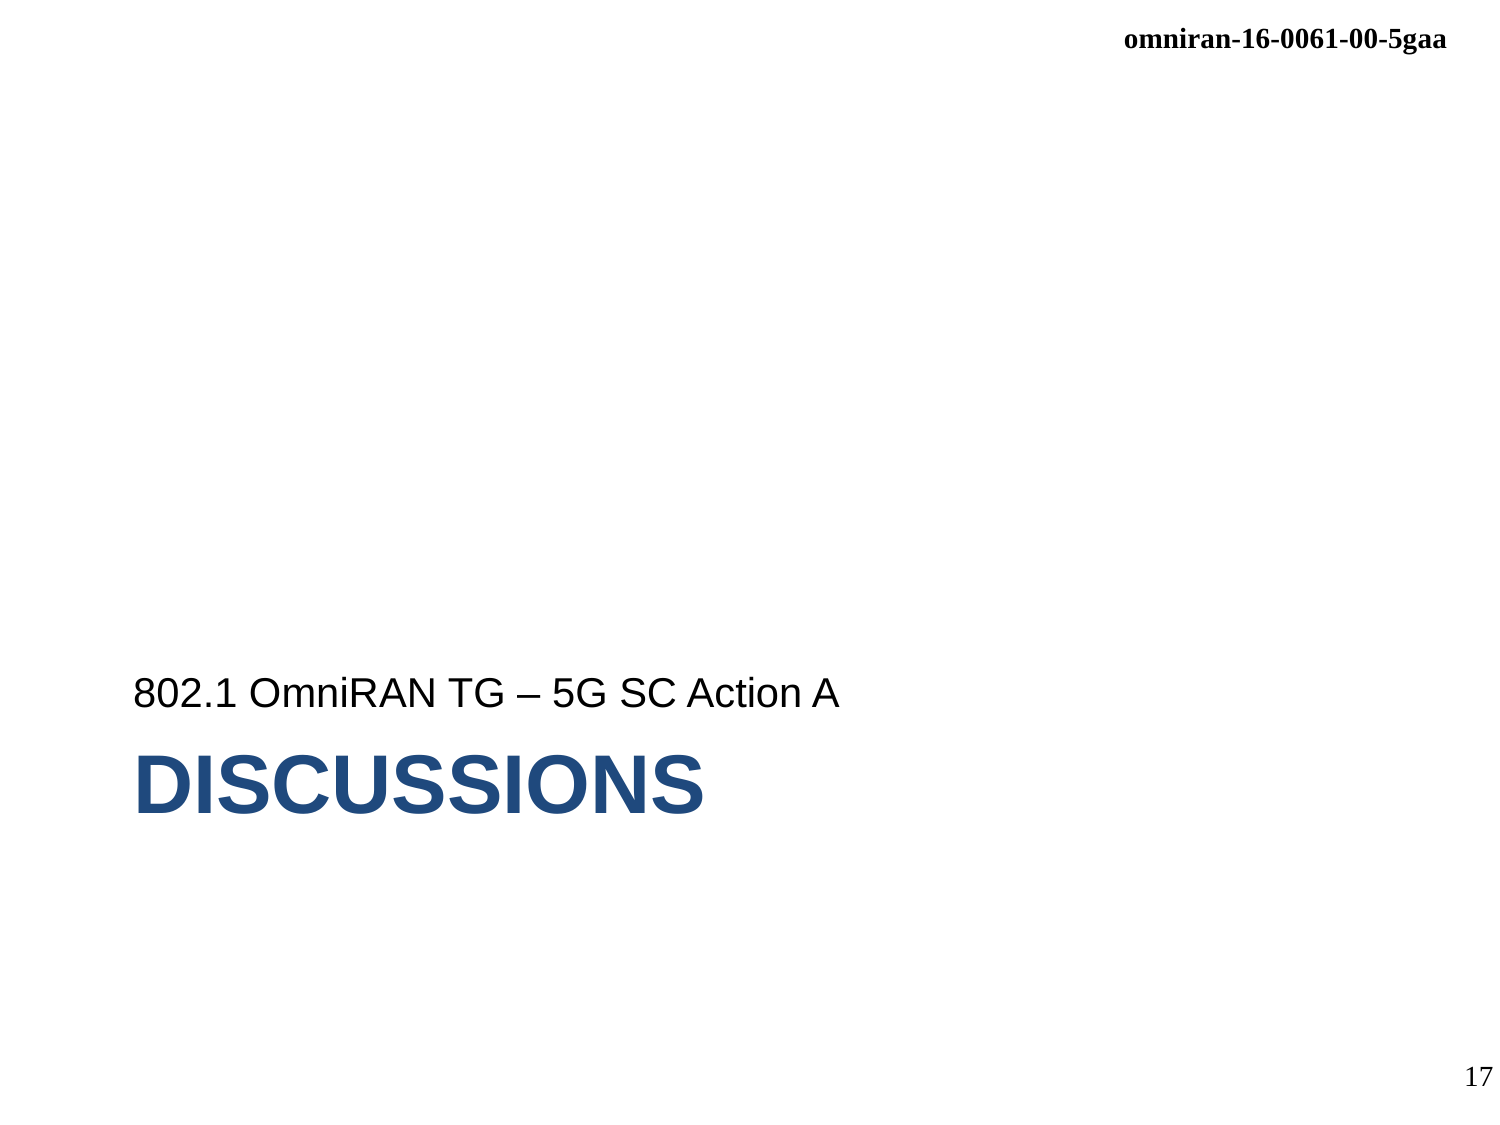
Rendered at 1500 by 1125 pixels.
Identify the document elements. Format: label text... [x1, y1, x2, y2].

list 802.1 OmniRAN TG – 5G SC Action A [118, 476, 1394, 723]
title Discussions [118, 723, 1394, 947]
